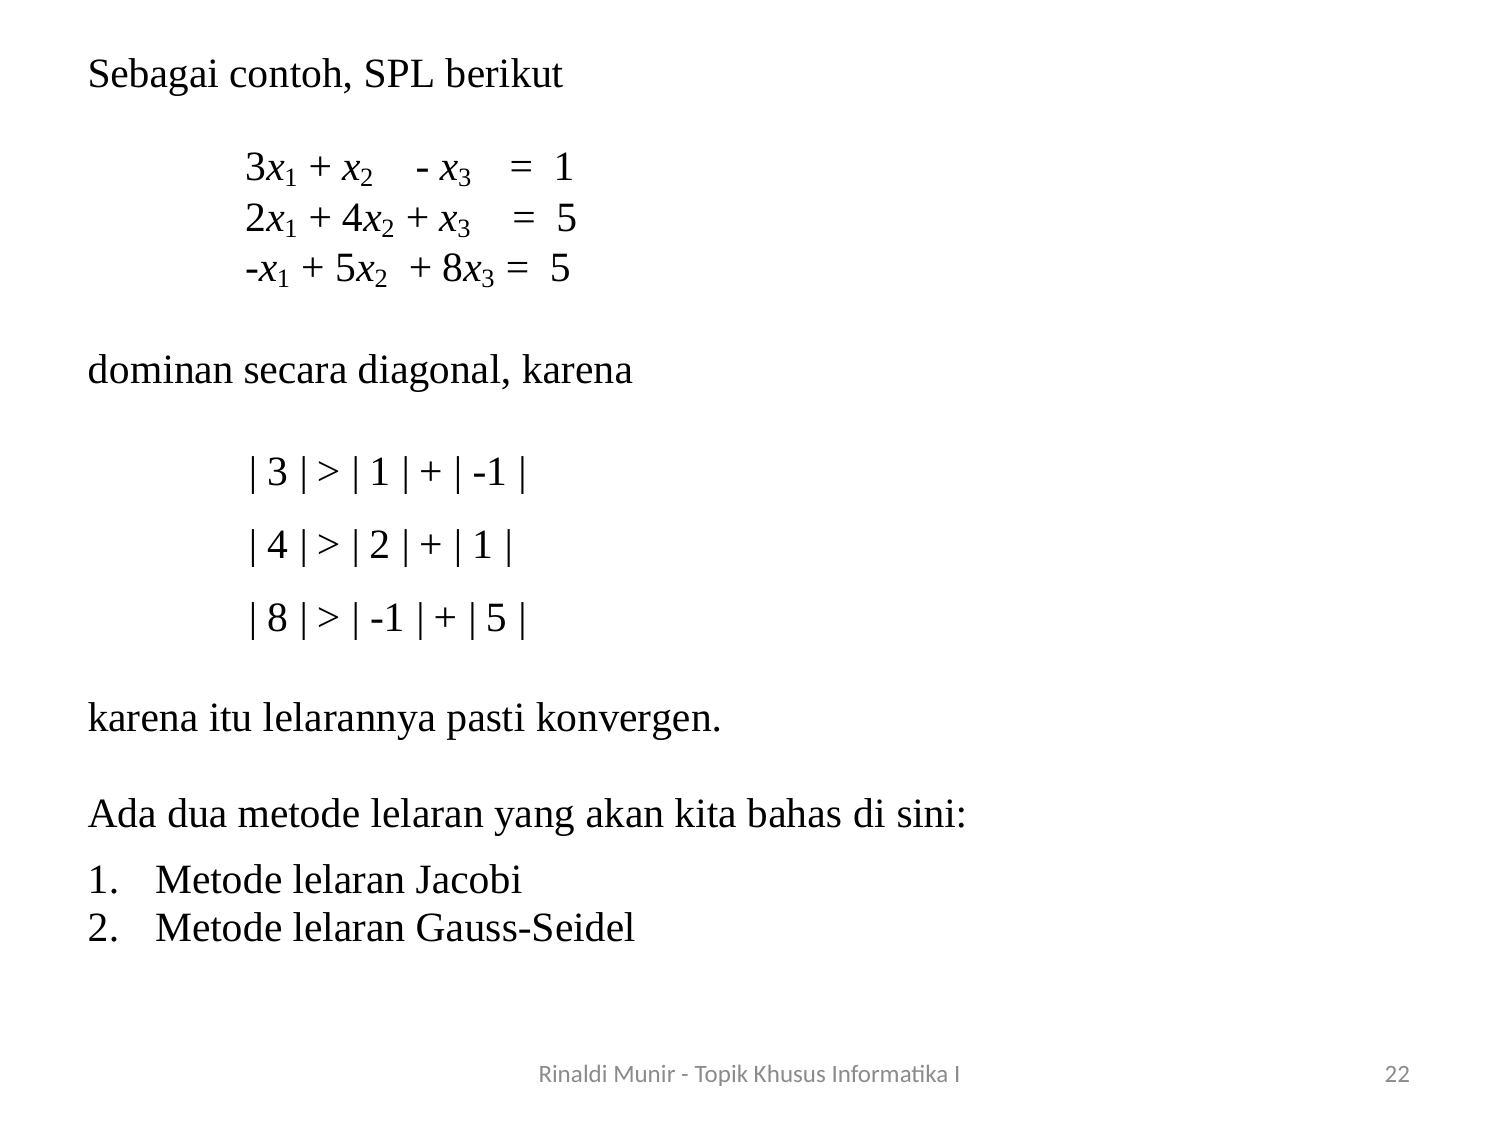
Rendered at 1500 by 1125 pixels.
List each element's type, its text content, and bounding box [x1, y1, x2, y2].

footer Rinaldi Munir - Topik Khusus Informatika I [512, 1042, 988, 1103]
slide_number 22 [1074, 1042, 1425, 1103]
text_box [87, 49, 1455, 1001]
